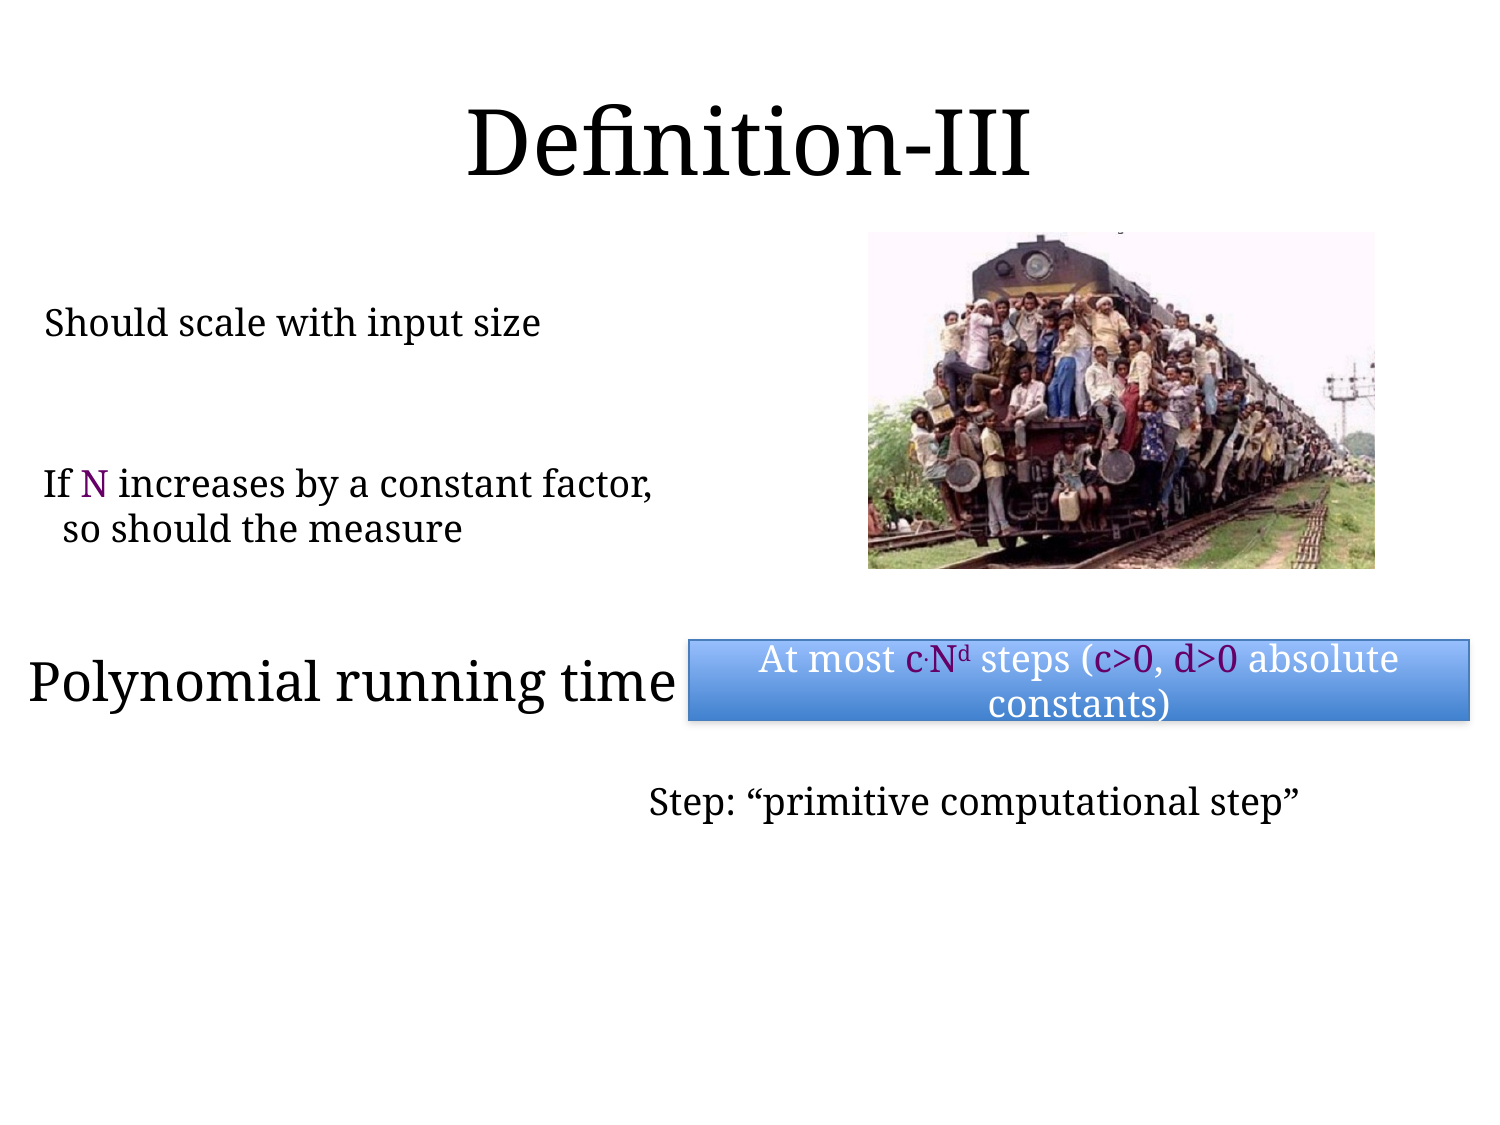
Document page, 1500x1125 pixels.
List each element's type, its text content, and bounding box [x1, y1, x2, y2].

text_box Should scale with input size [29, 291, 557, 352]
text_box At most c.Nd steps (c>0, d>0 absolute constants) [689, 639, 1469, 721]
text_box Polynomial running time [13, 639, 689, 720]
picture [868, 232, 1376, 570]
text_box Step: “primitive computational step” [634, 771, 1316, 831]
title Definition-III [75, 45, 1425, 233]
text_box If N increases by a constant factor, so should the measure [28, 452, 678, 558]
